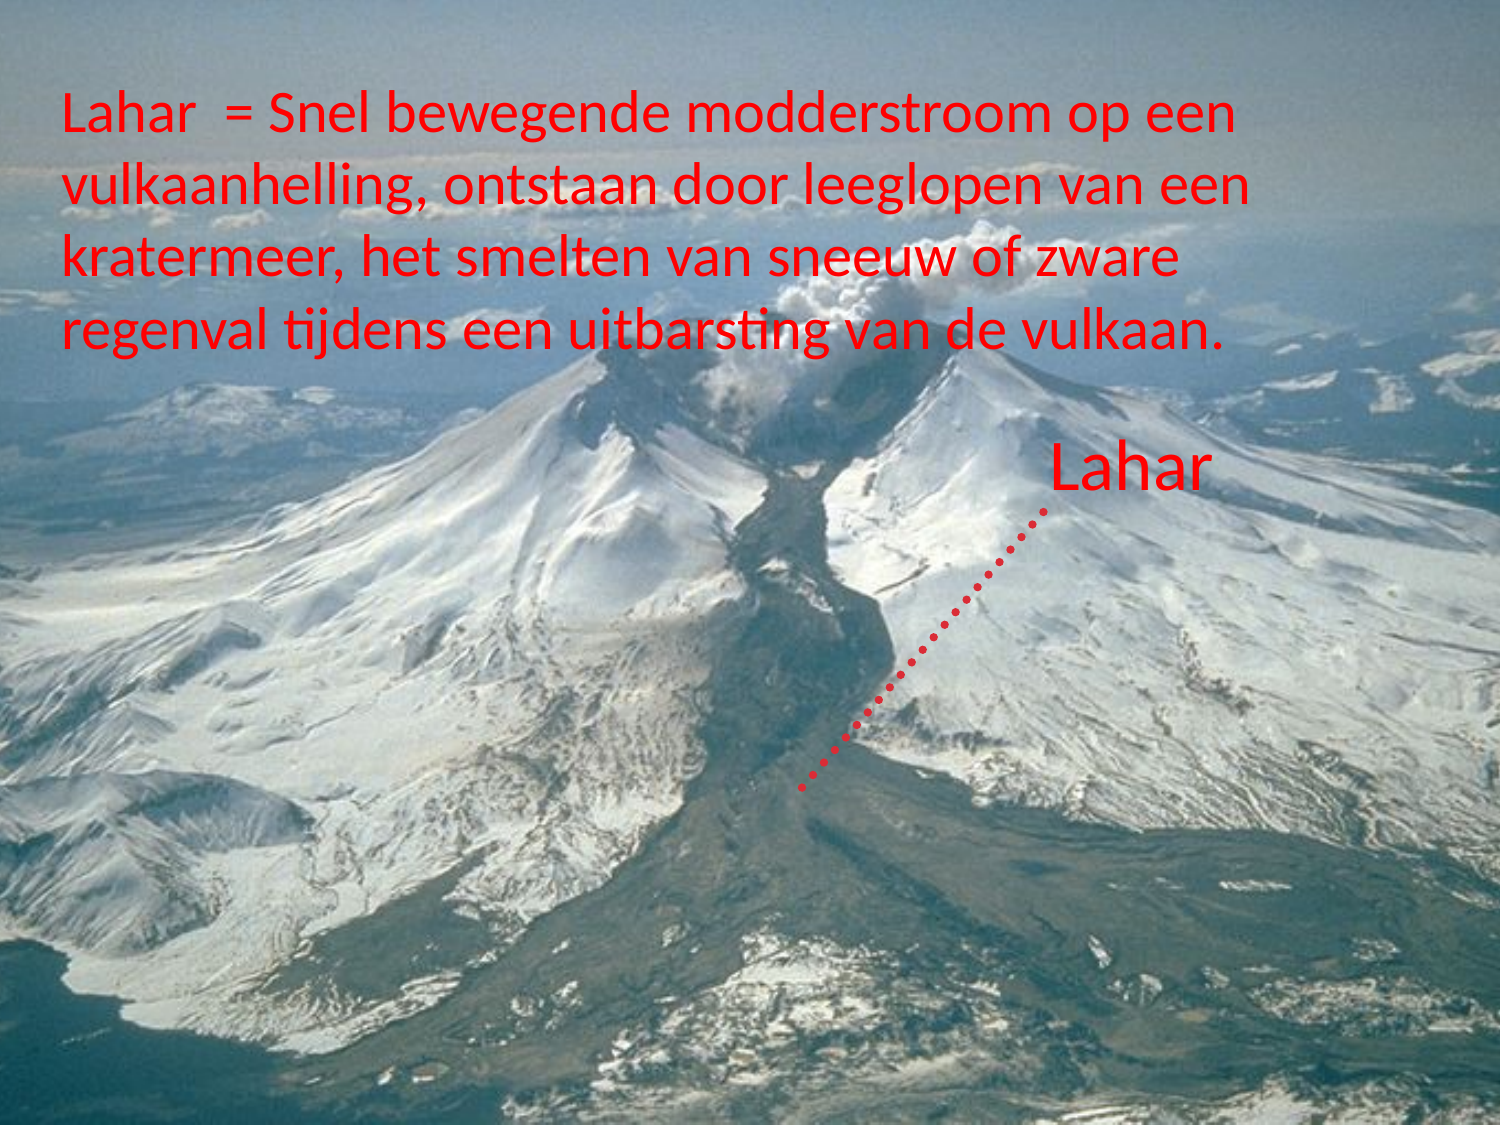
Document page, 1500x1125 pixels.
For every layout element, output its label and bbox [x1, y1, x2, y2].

list [0, 0, 1500, 1125]
